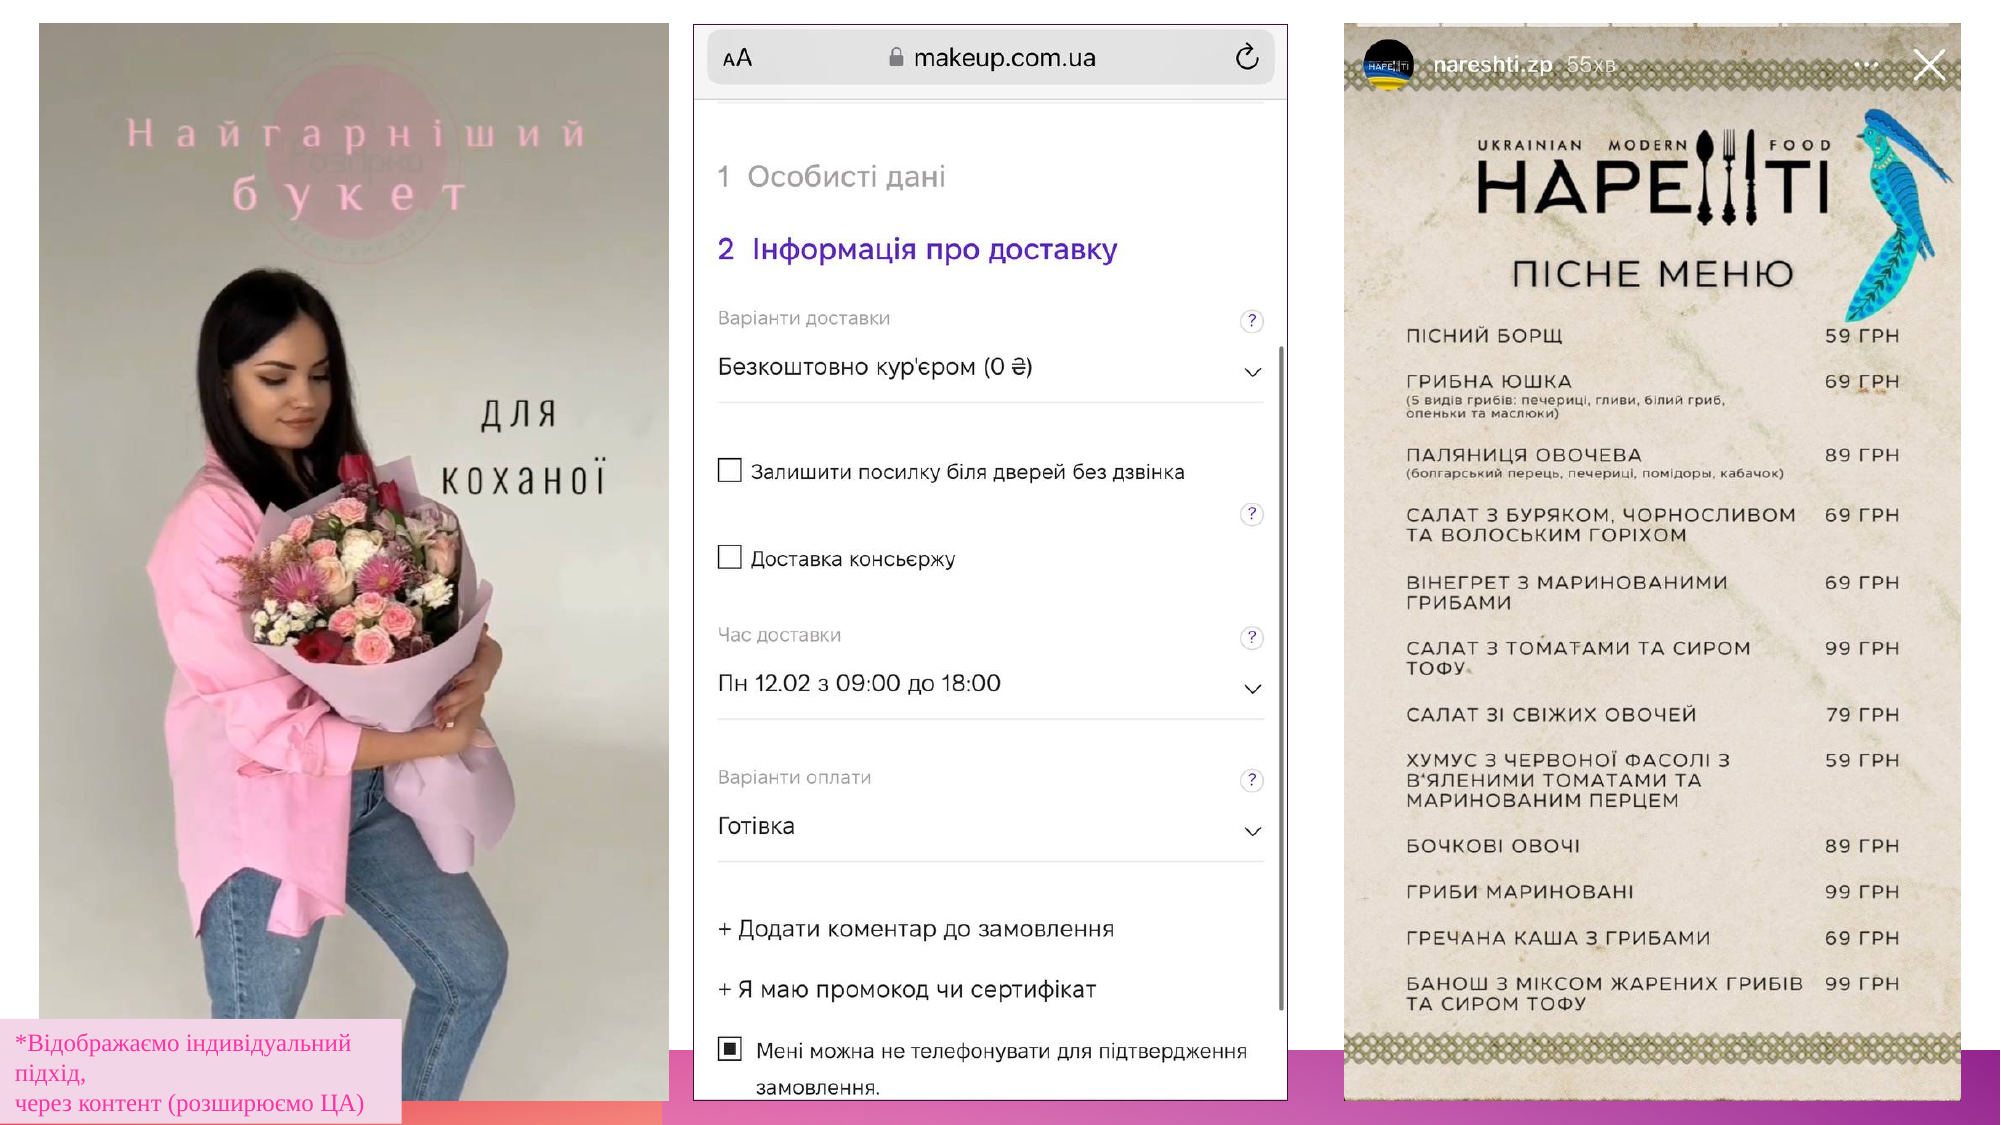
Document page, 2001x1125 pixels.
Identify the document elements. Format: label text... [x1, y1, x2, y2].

picture [39, 23, 669, 1101]
picture [1344, 23, 1961, 1101]
text_box *Відображаємо індивідуальний підхід, через контент (розширюємо ЦА) [0, 1018, 402, 1124]
picture [693, 23, 1288, 1101]
